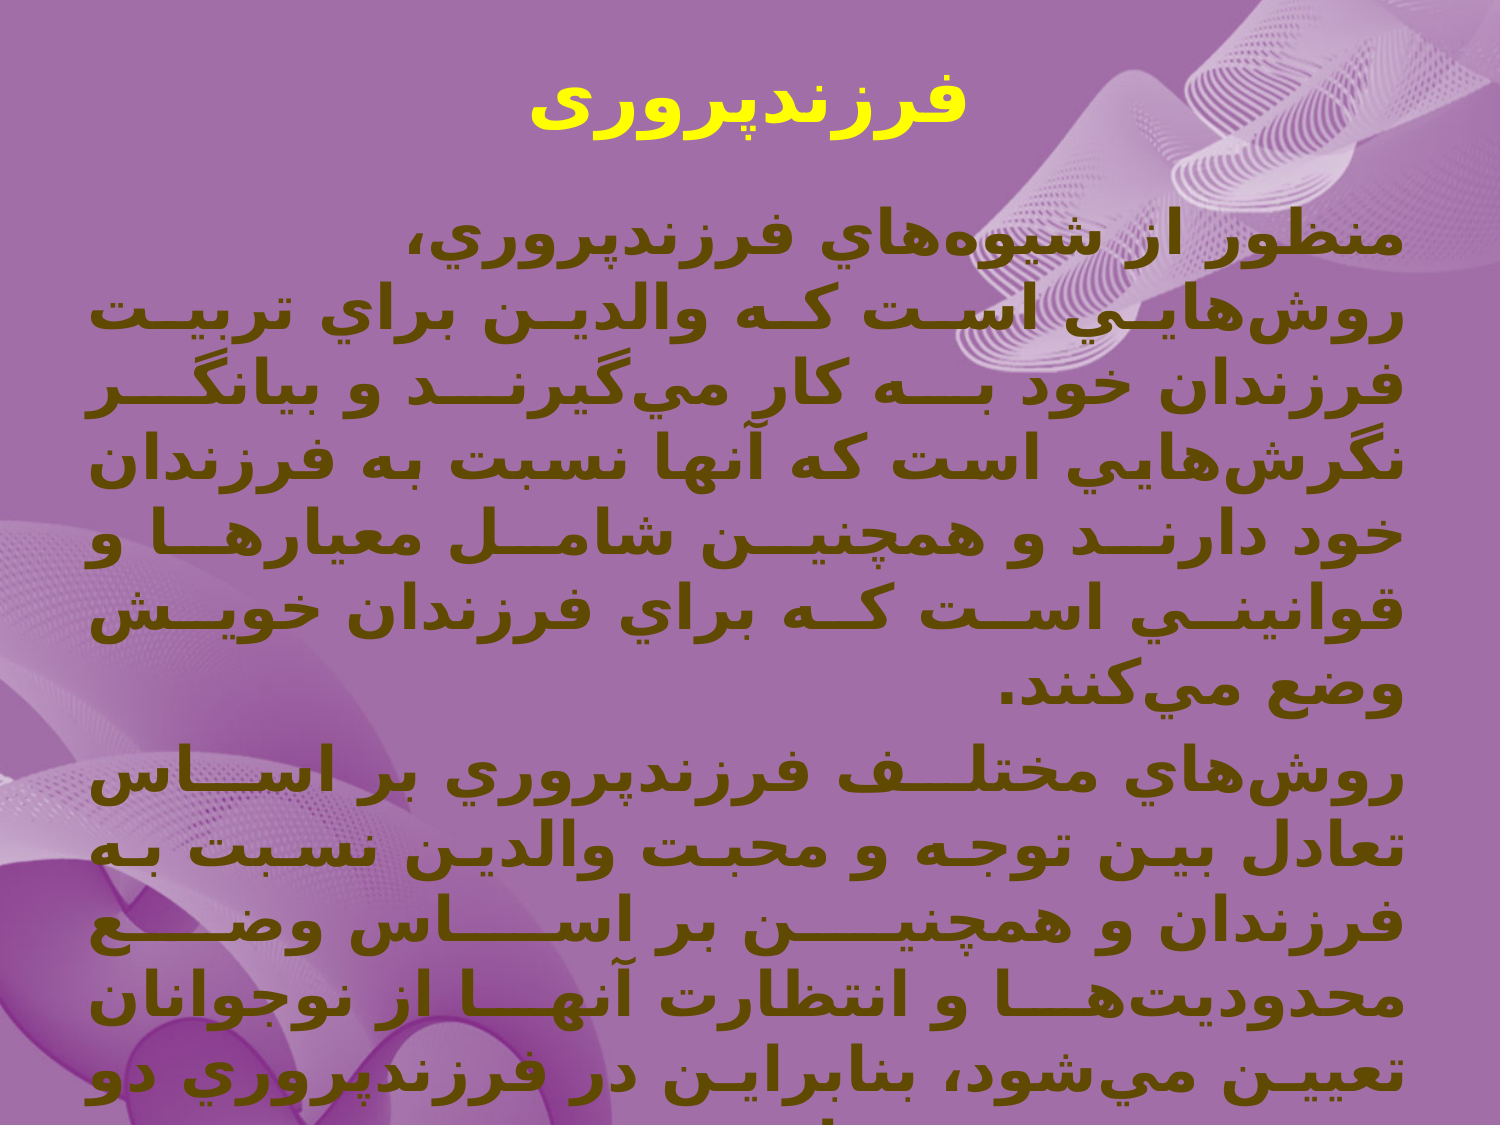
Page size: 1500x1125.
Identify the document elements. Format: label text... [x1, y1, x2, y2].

title فرزند‌پروری [75, 0, 1425, 185]
list منظور از شيوه‌هاي فرزندپروري، روش‌هايي است كه والدين براي تربيت فرزندان خود به كار مي‌گيرند و بيانگر نگرش‌هايي است كه آنها نسبت به فرزندان خود دارند و همچنين شامل معيارها و قوانيني است كه براي فرزندان خويش وضع مي‌كنند. روش‌هاي مختلف فرزند‌پروري بر اساس تعادل بين توجه و محبت والدين نسبت به فرزندان و همچنين بر اساس وضع محدوديت‌ها و انتظارت آنها از نوجوانان تعيين مي‌شود، بنابراين در فرزندپروري دو محور عمده وجود دارد: محور محبت (پذيرش) محور انضباط، محدوديت و كنترل (توقع). [72, 184, 1423, 927]
picture [0, 0, 1500, 1125]
